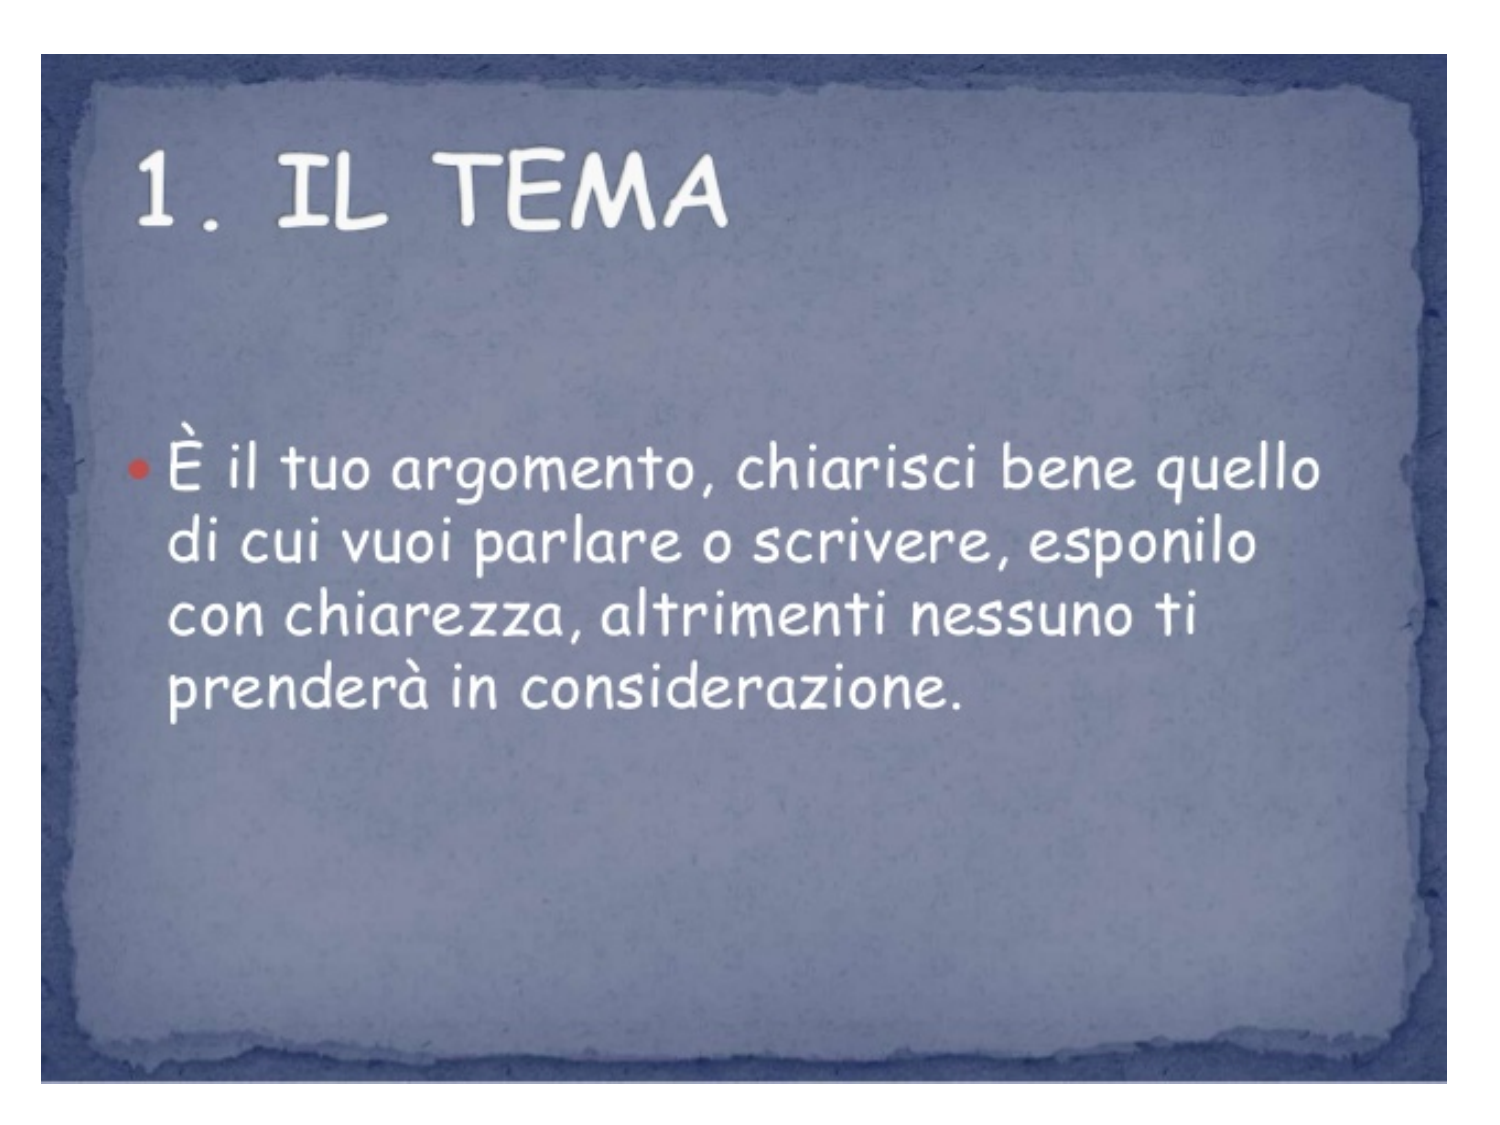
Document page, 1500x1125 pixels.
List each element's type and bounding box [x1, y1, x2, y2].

picture [41, 54, 1448, 1084]
